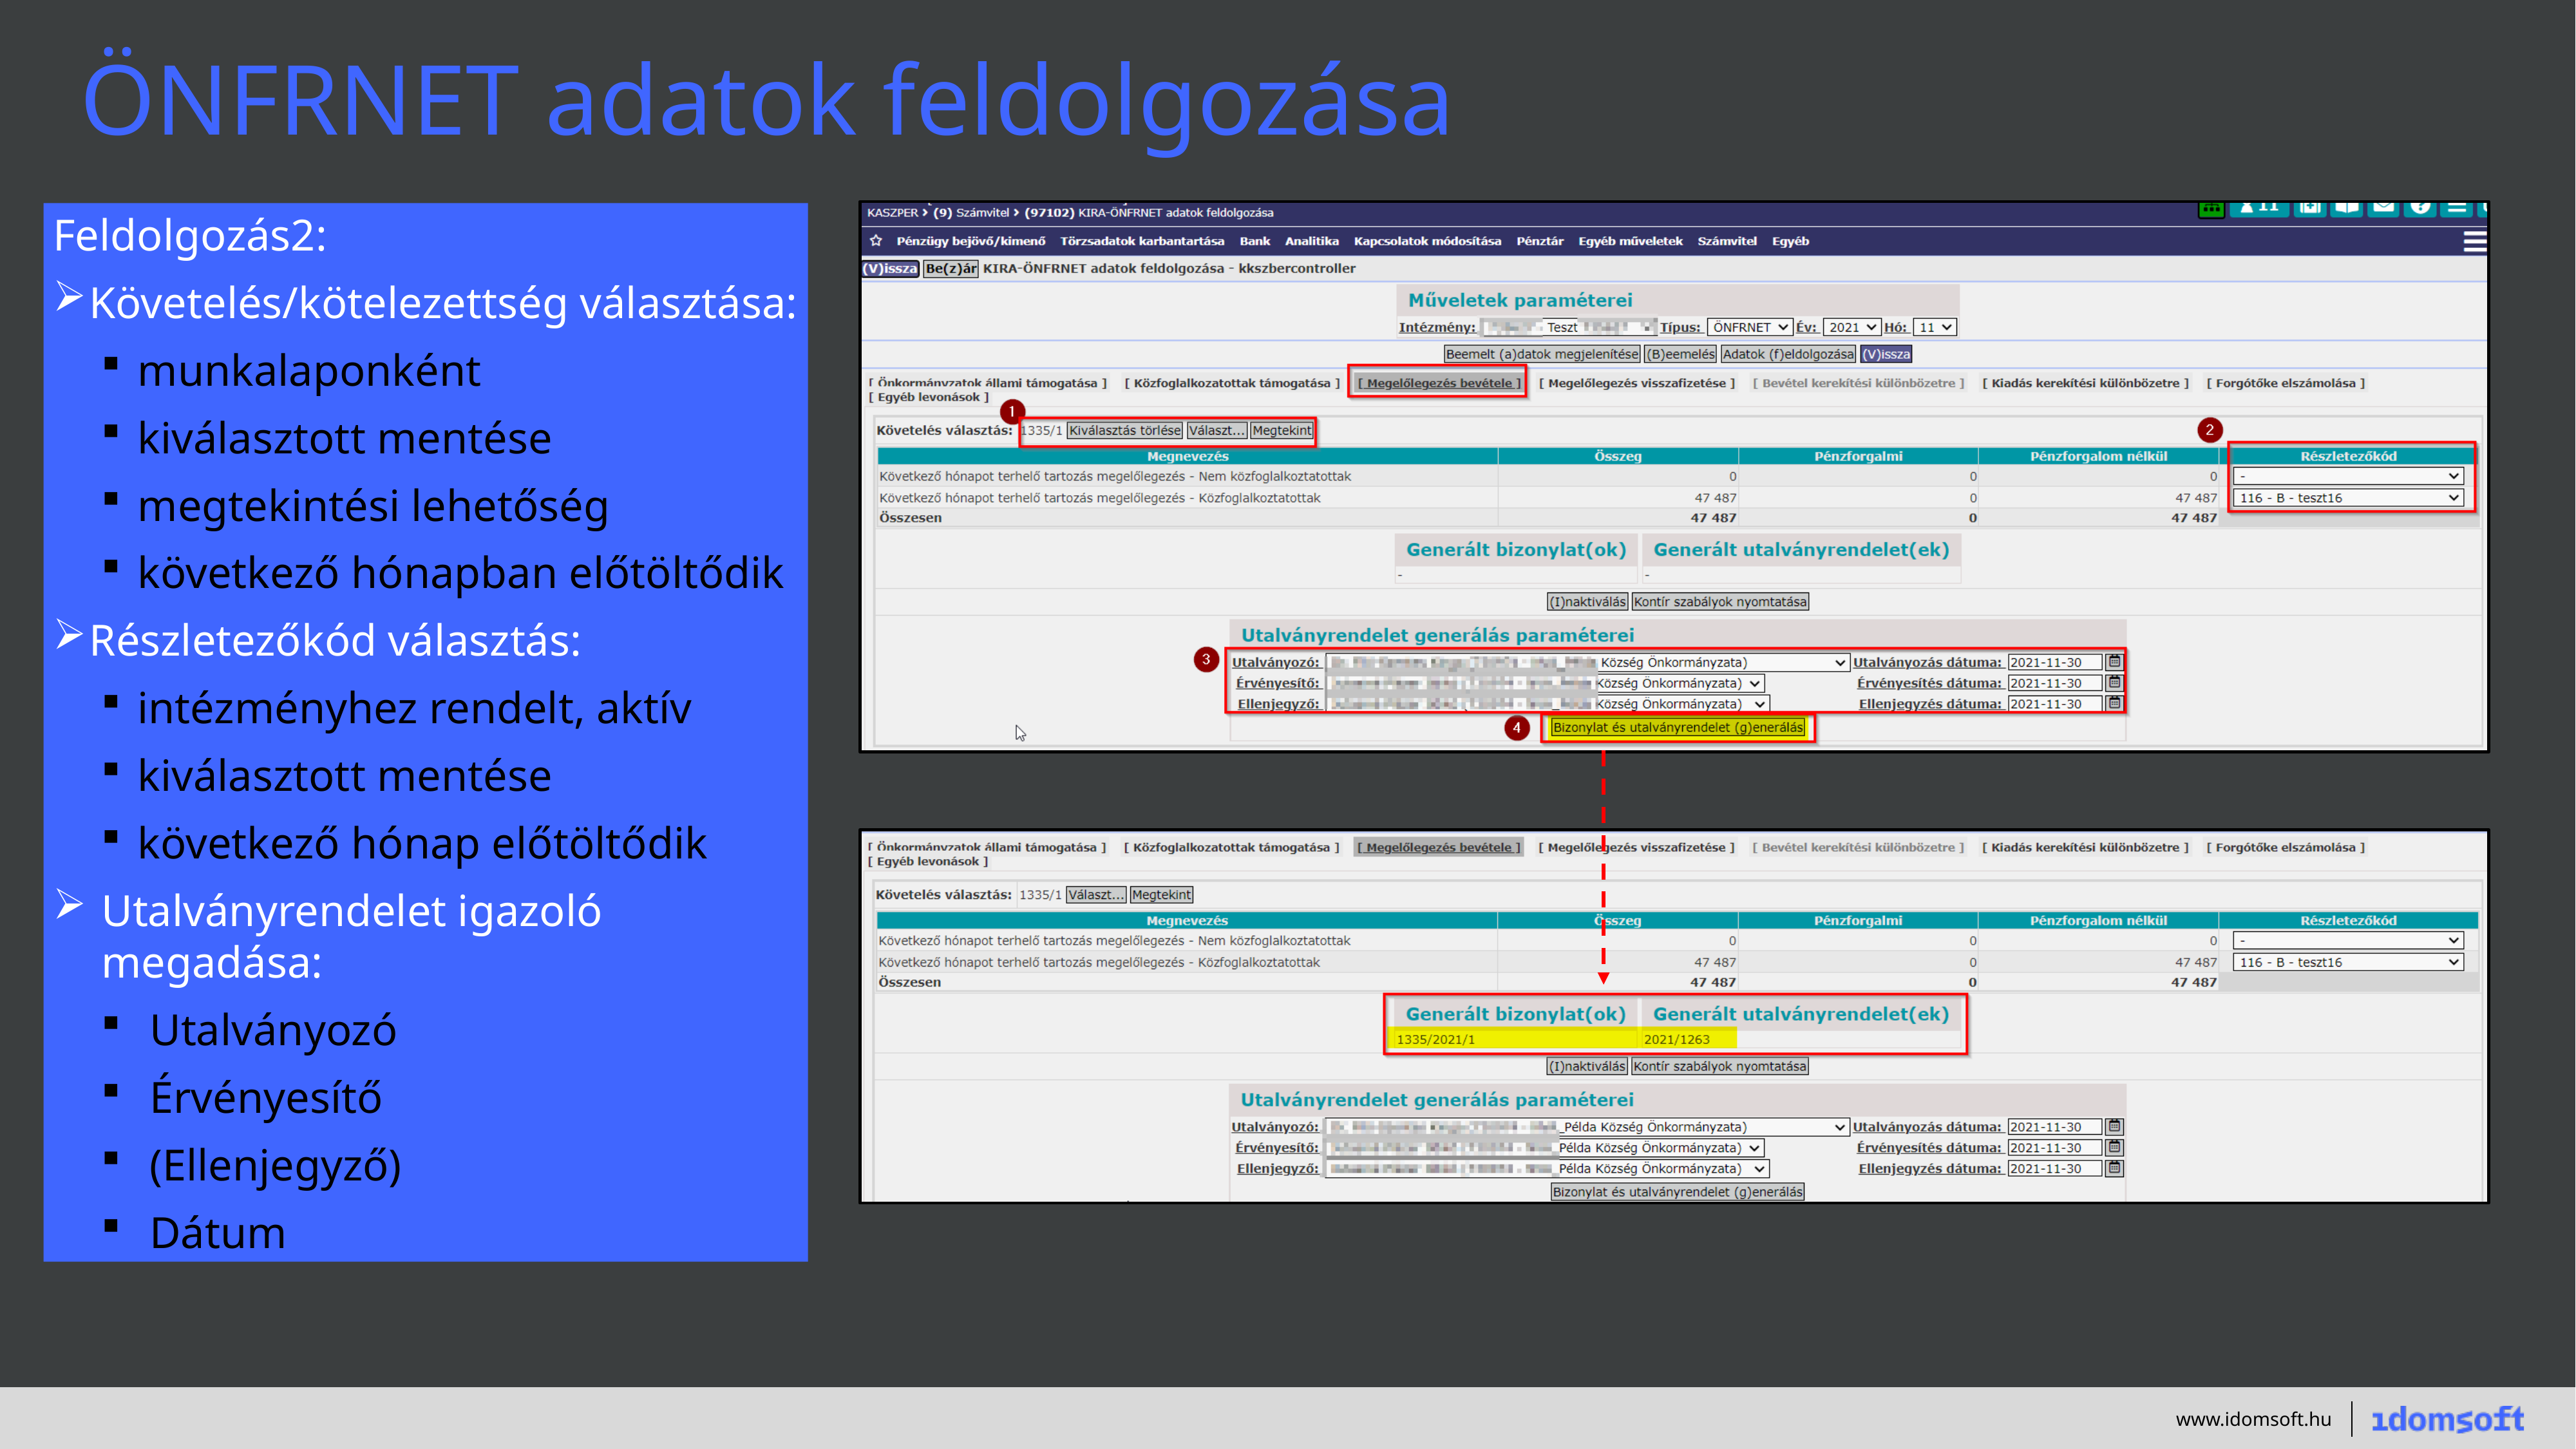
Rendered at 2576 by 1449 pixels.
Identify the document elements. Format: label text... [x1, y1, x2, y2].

text_box ÖNFRNET adatok feldolgozása [80, 38, 1456, 155]
picture [861, 203, 2488, 751]
text_box Feldolgozás2: Követelés/kötelezettség választása: munkalaponként kiválasztott mentése megtekintési lehetőség következő hónapban előtöltődik Részletezőkód választás: intézményhez rendelt, aktív kiválasztott mentése következő hónap előtöltődik Utalványrendelet igazoló megadása: Utalványozó Érvényesítő (Ellenjegyző) Dátum [43, 203, 808, 1262]
picture [861, 831, 2488, 1202]
